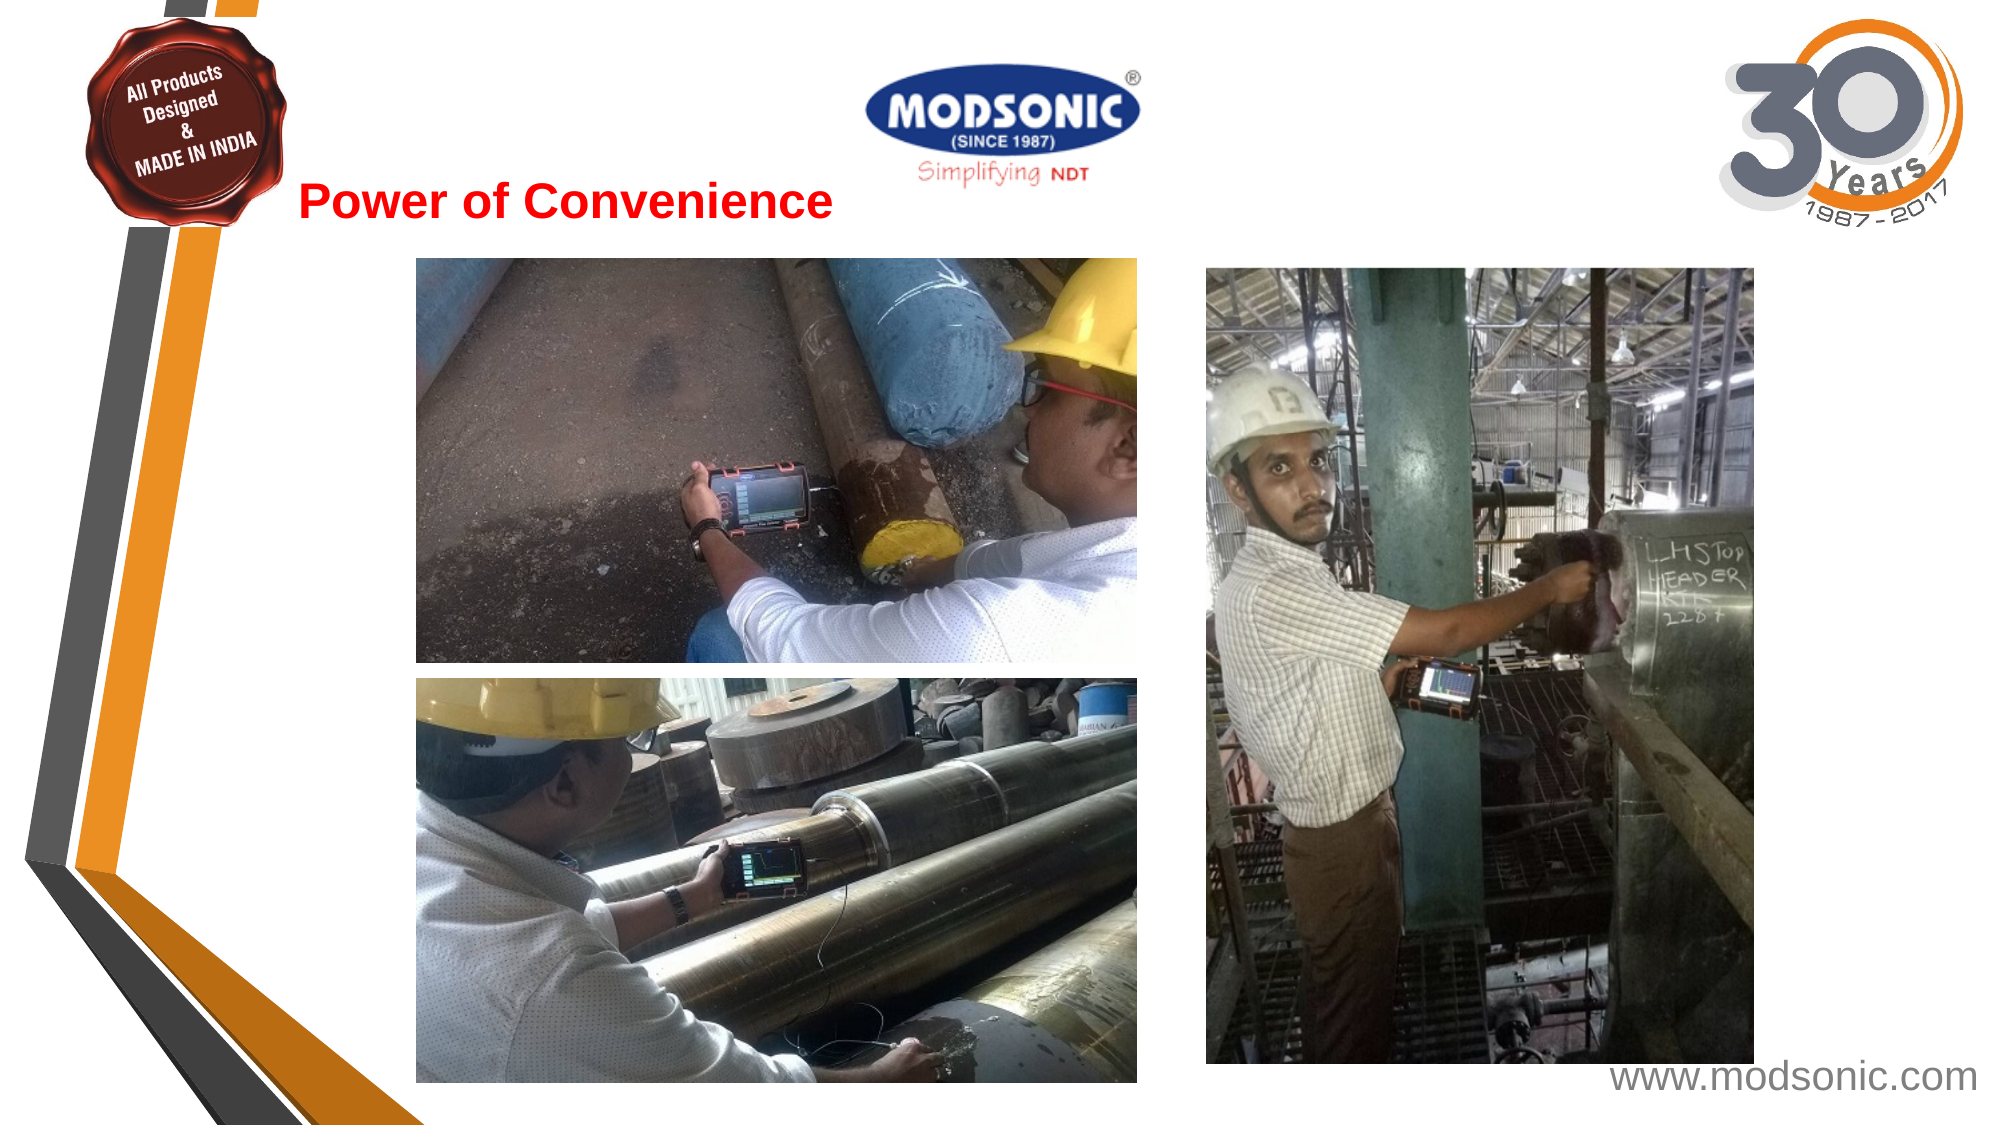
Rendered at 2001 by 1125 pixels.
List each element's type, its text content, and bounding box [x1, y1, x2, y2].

picture [416, 678, 1137, 1083]
text_box Power of Convenience [283, 160, 1927, 296]
picture [416, 257, 1137, 663]
picture [855, 35, 1150, 160]
picture [1719, 5, 1963, 227]
picture [1206, 266, 1754, 1065]
picture [85, 17, 287, 227]
